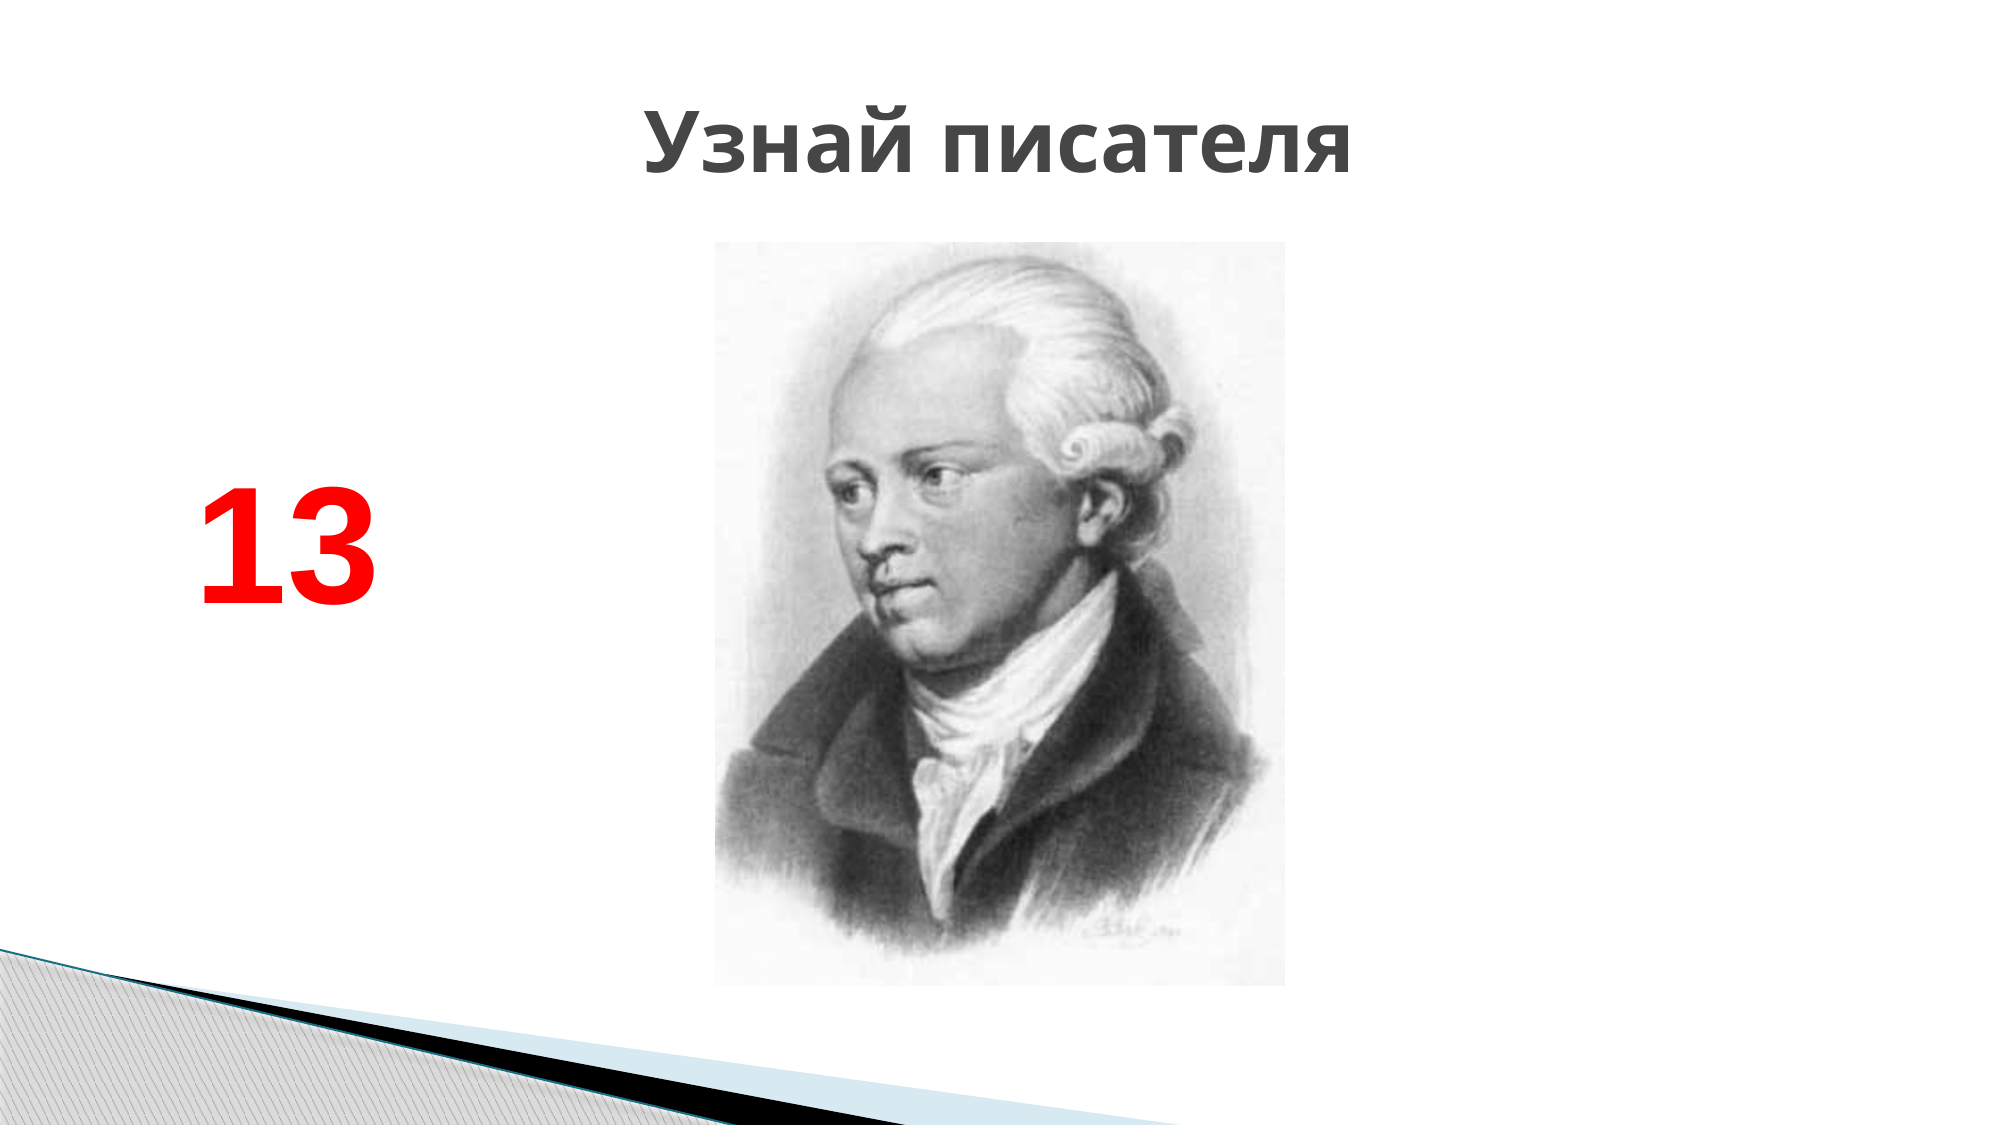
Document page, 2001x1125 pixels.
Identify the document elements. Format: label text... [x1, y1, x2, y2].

title Узнай писателя [99, 45, 1900, 233]
text_box 13 [150, 424, 425, 649]
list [715, 242, 1285, 986]
